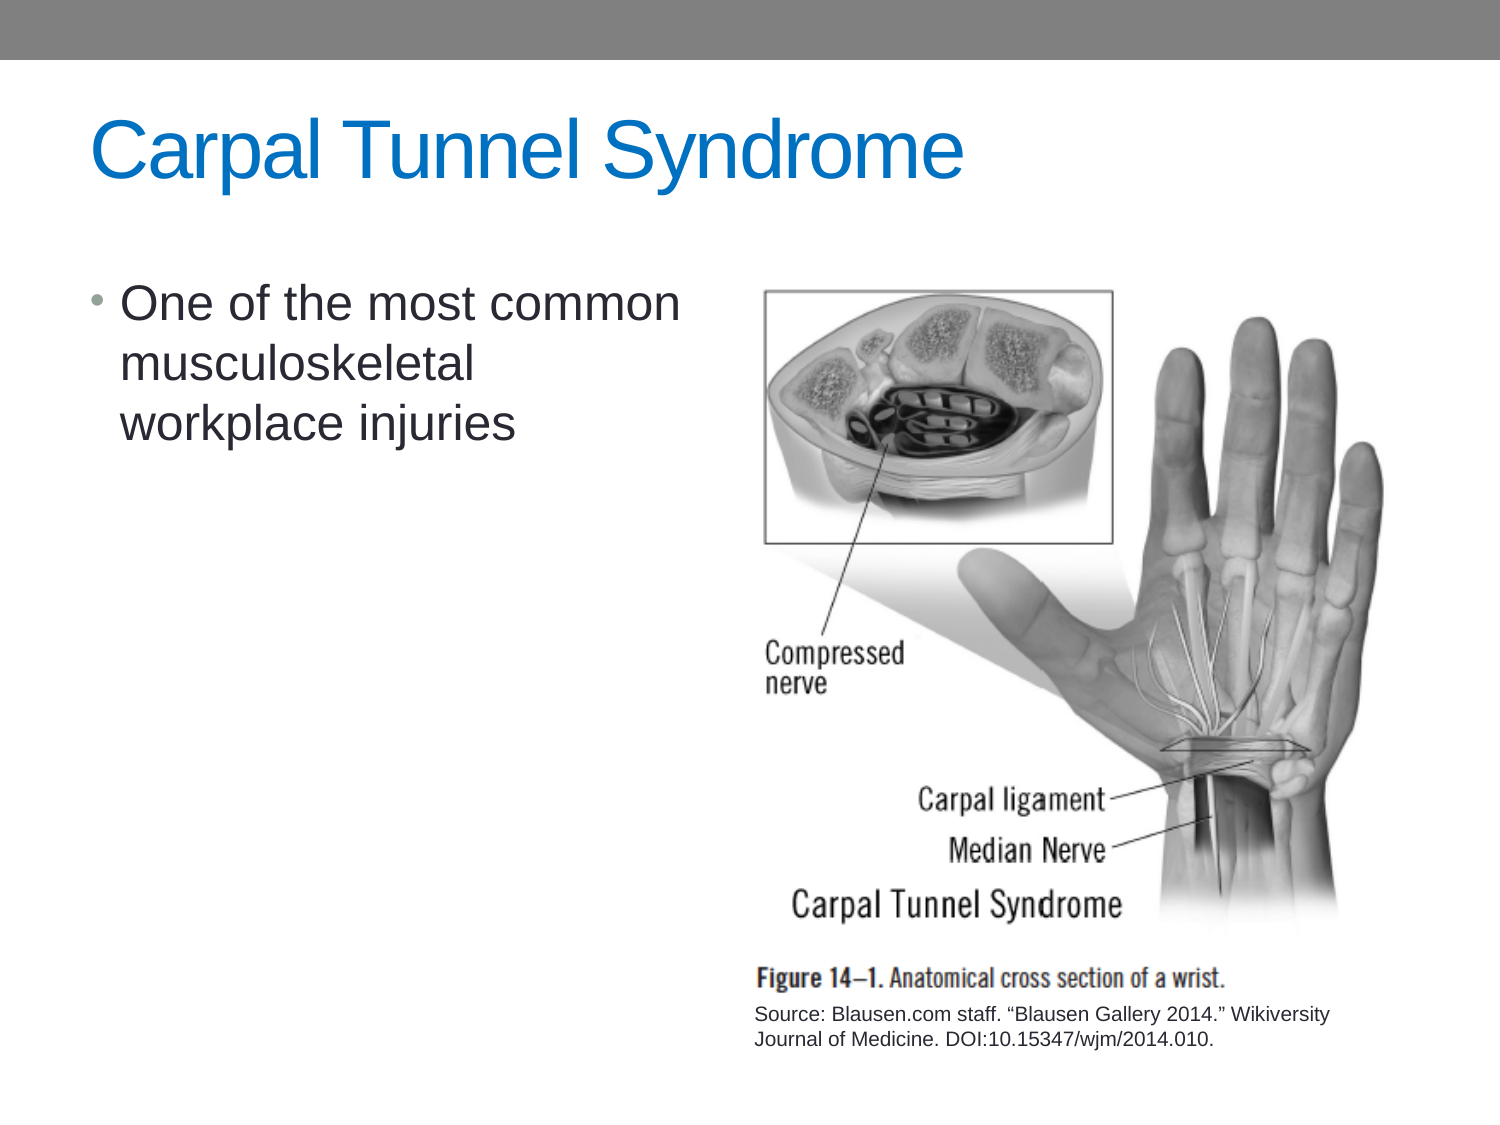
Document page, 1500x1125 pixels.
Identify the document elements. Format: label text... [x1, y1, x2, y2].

text_box Carpal Tunnel Syndrome [74, 87, 1425, 250]
text_box One of the most common musculoskeletal workplace injuries [74, 262, 727, 1063]
picture [749, 249, 1401, 1005]
text_box Source: Blausen.com staff. “Blausen Gallery 2014.” Wikiversity Journal of Medicine. DOI:10.15347/wjm/2014.010. [739, 993, 1490, 1059]
